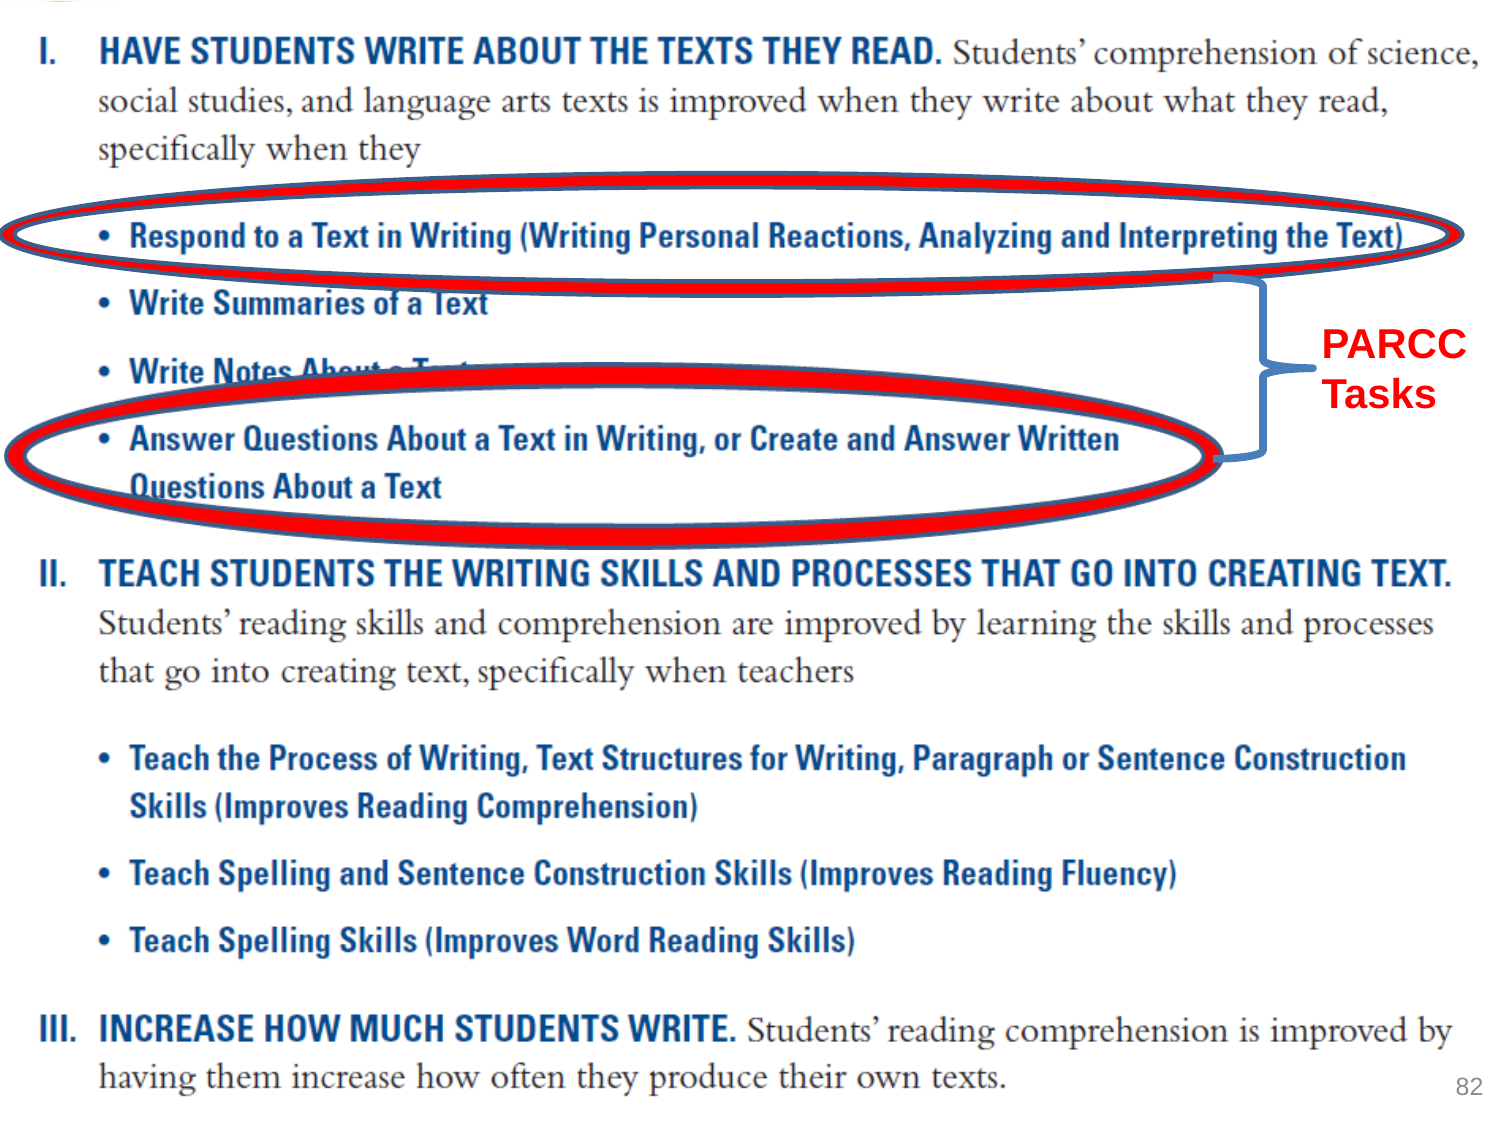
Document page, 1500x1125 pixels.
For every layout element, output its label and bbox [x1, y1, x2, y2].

list [0, 2, 1500, 364]
picture [4, 362, 1225, 551]
text_box [1212, 277, 1500, 460]
list [0, 465, 1500, 1125]
